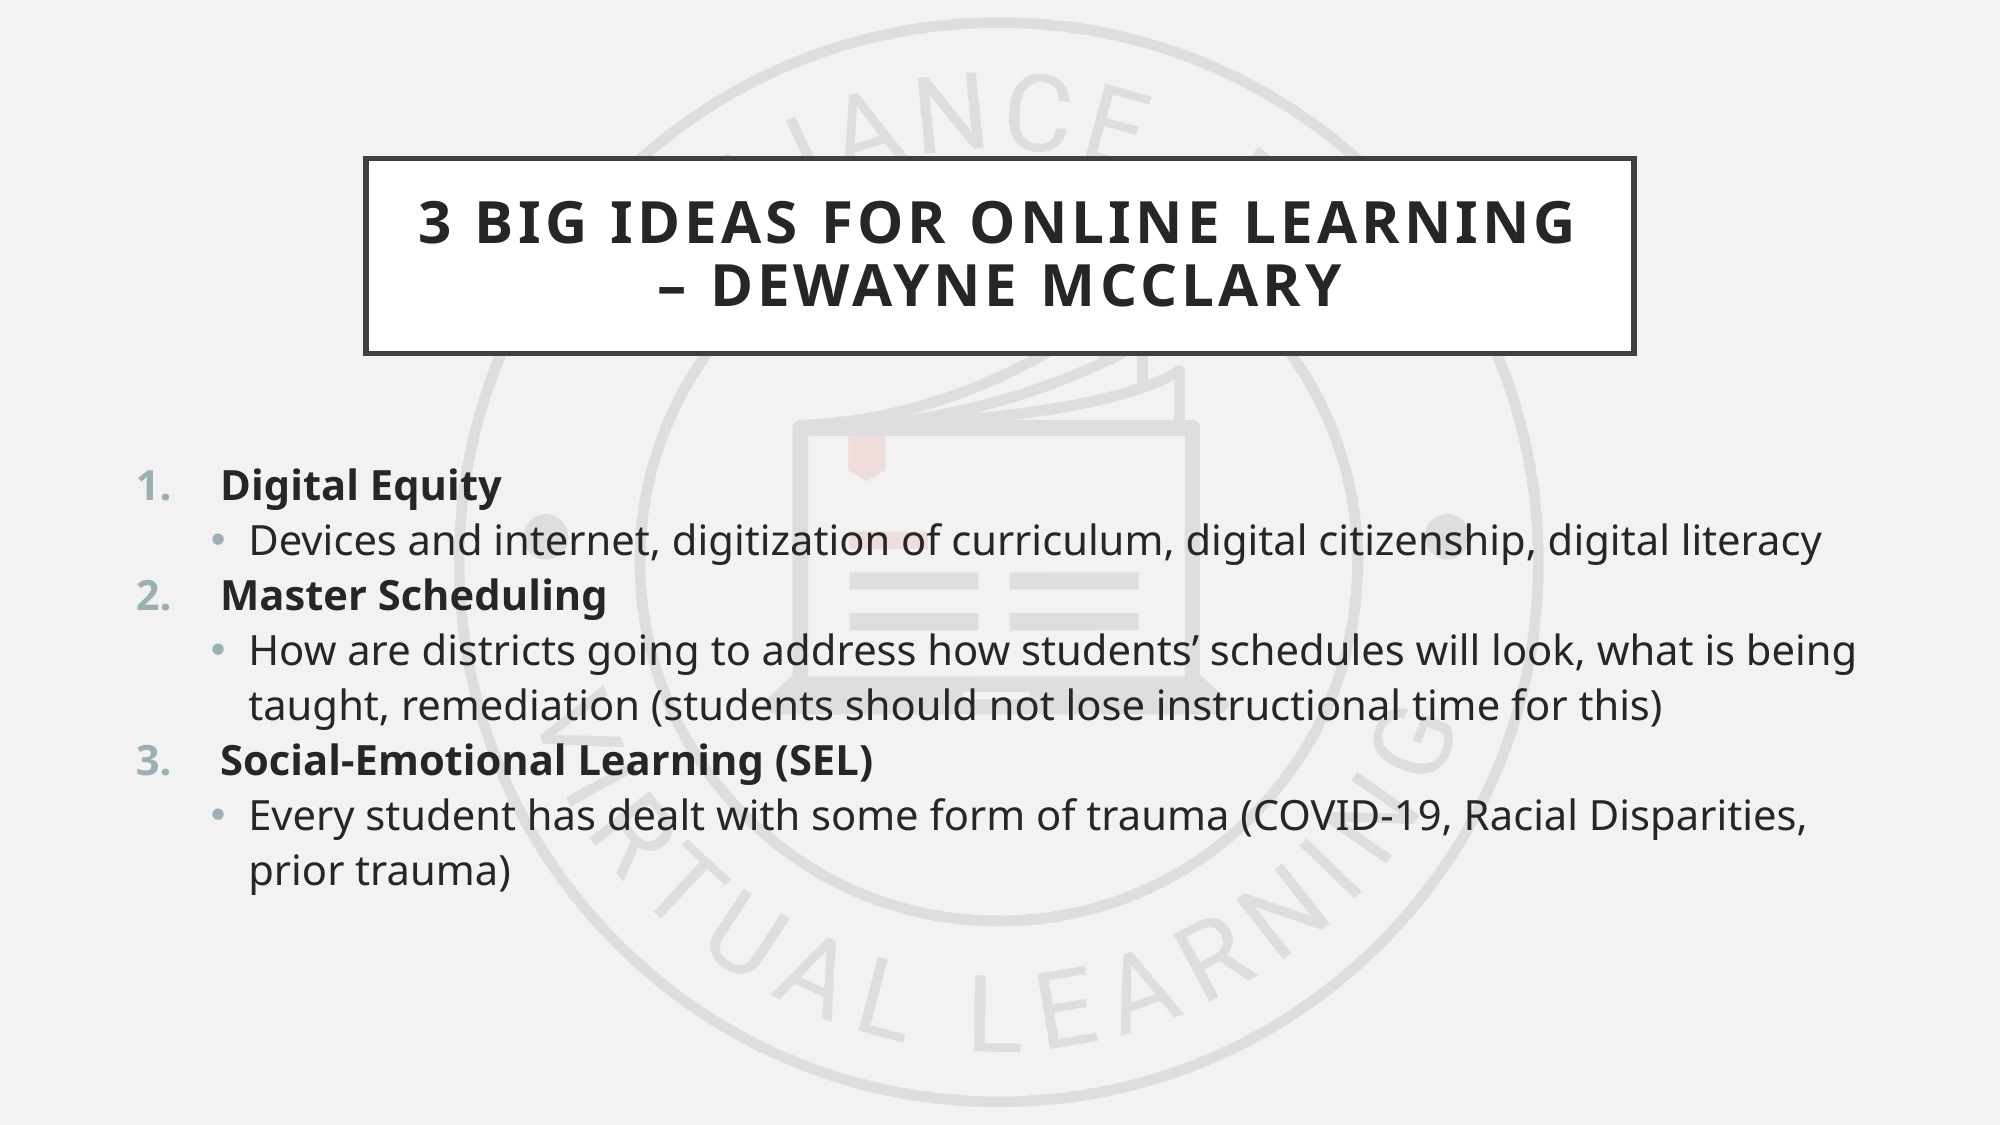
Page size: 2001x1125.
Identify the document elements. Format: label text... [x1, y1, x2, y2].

title 3 big ideas for online learning – DeWayne McClary [363, 156, 1637, 356]
list Digital Equity Devices and internet, digitization of curriculum, digital citizenship, digital literacy Master Scheduling How are districts going to address how students’ schedules will look, what is being taught, remediation (students should not lose instructional time for this) Social-Emotional Learning (SEL) Every student has dealt with some form of trauma (COVID-19, Racial Disparities, prior trauma) [120, 446, 1908, 1012]
